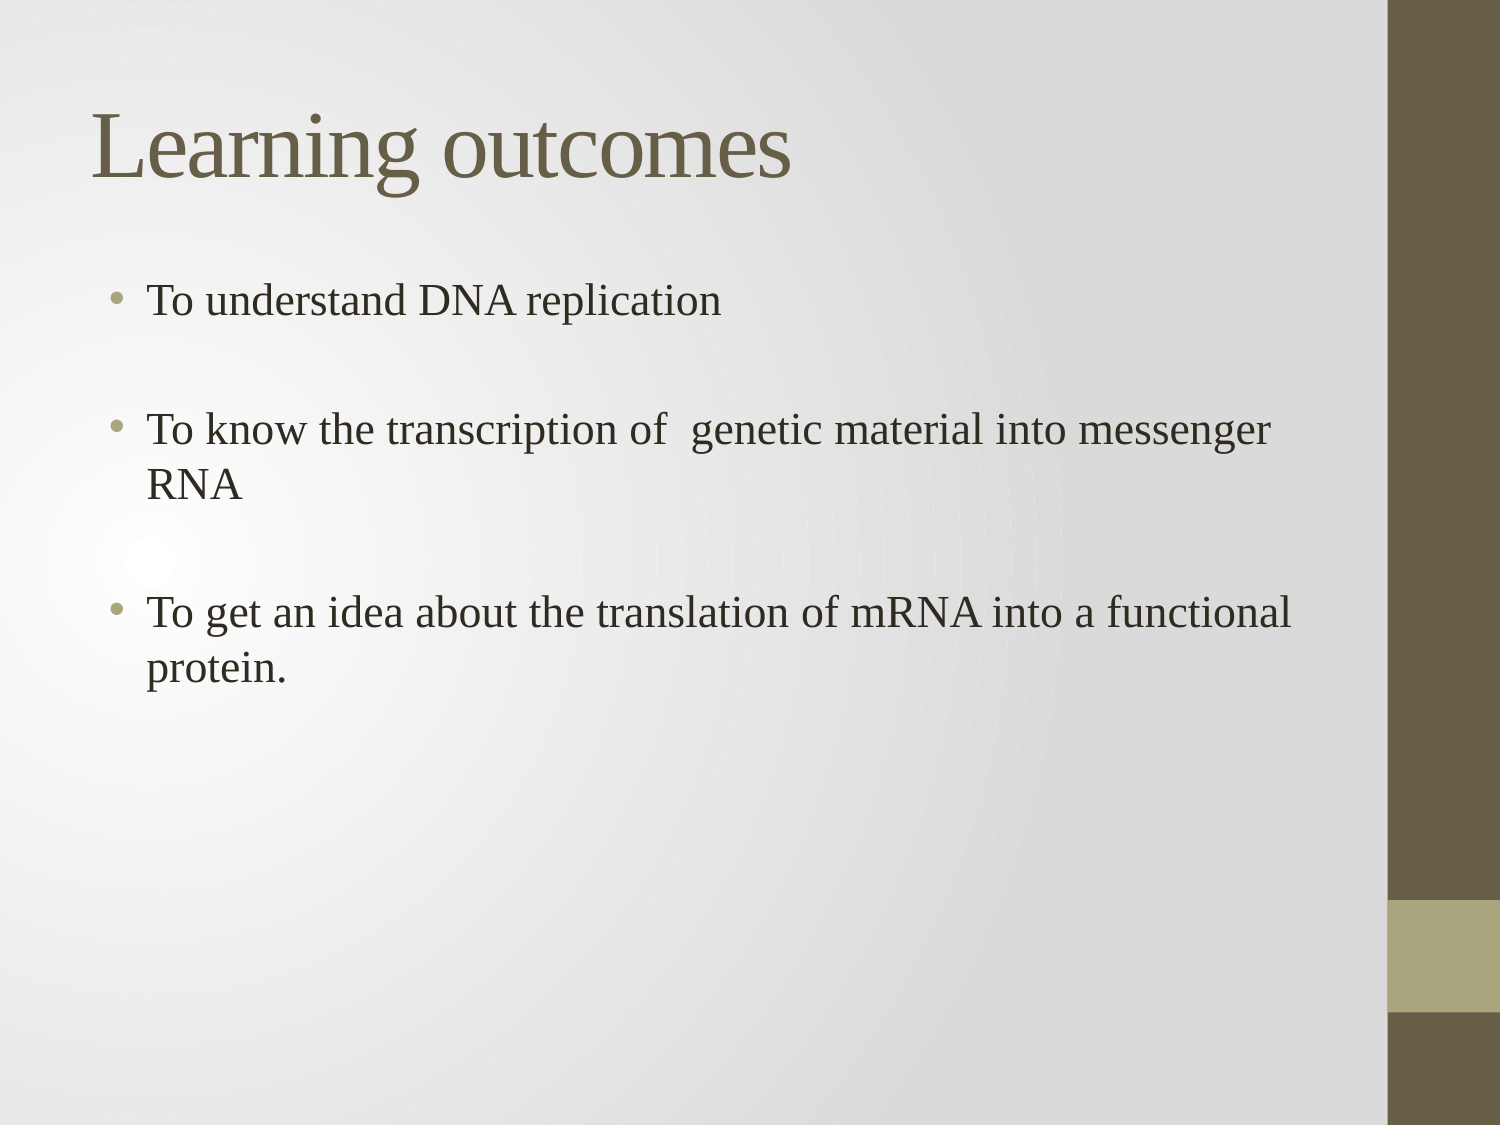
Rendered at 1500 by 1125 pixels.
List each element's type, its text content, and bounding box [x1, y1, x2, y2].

list To understand DNA replication To know the transcription of genetic material into messenger RNA To get an idea about the translation of mRNA into a functional protein. [75, 262, 1325, 1050]
title Learning outcomes [75, 45, 1325, 233]
